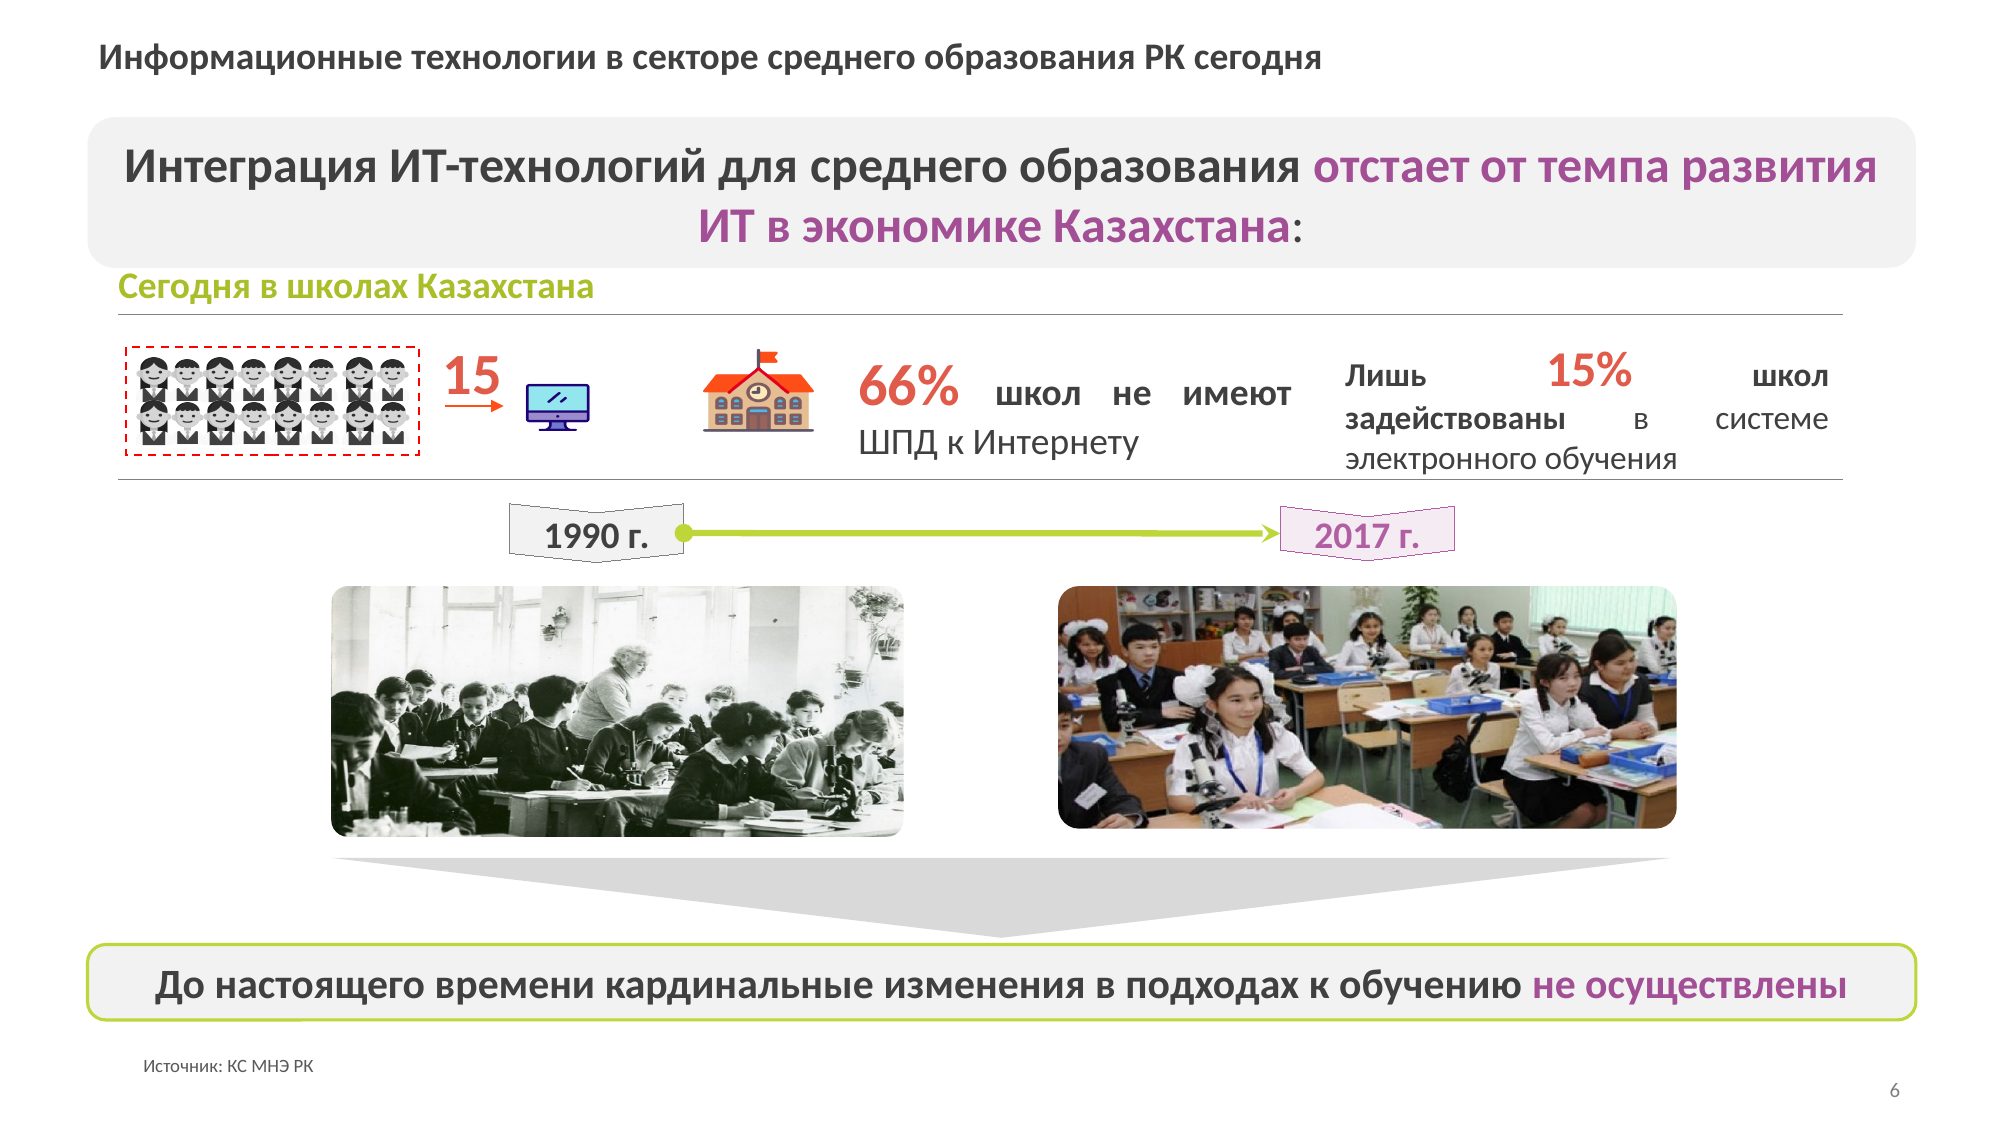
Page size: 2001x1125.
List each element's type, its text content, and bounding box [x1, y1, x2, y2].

text_box Лишь 15% школ задействованы в системе электронного обучения [1330, 328, 1844, 479]
picture [521, 379, 593, 433]
text_box [331, 856, 1673, 939]
text_box Лишь 15% школ задействованы в системе электронного обучения [1330, 480, 1844, 484]
text_box Сегодня в школах Казахстана [103, 253, 1189, 314]
picture [331, 586, 904, 837]
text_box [266, 355, 338, 404]
text_box [125, 346, 420, 456]
text_box 15 [440, 335, 504, 414]
text_box 1990 г. [509, 503, 684, 563]
text_box Информационные технологии в секторе среднего образования РК сегодня [84, 11, 1811, 104]
text_box 2017 г. [1280, 506, 1455, 561]
text_box Источник: КС МНЭ РК [128, 1046, 329, 1085]
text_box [132, 355, 198, 398]
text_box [132, 398, 199, 447]
picture [697, 345, 828, 437]
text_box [199, 398, 267, 447]
text_box До настоящего времени кардинальные изменения в подходах к обучению не осуществлены [87, 944, 1916, 1020]
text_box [338, 398, 413, 447]
text_box Интеграция ИТ-технологий для среднего образования отстает от темпа развития ИТ в экономике Казахстана: [87, 117, 1916, 268]
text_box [198, 355, 266, 404]
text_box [267, 398, 338, 447]
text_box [338, 355, 412, 398]
text_box 66% школ не имеют ШПД к Интернету [843, 339, 1307, 470]
picture [1058, 586, 1677, 829]
